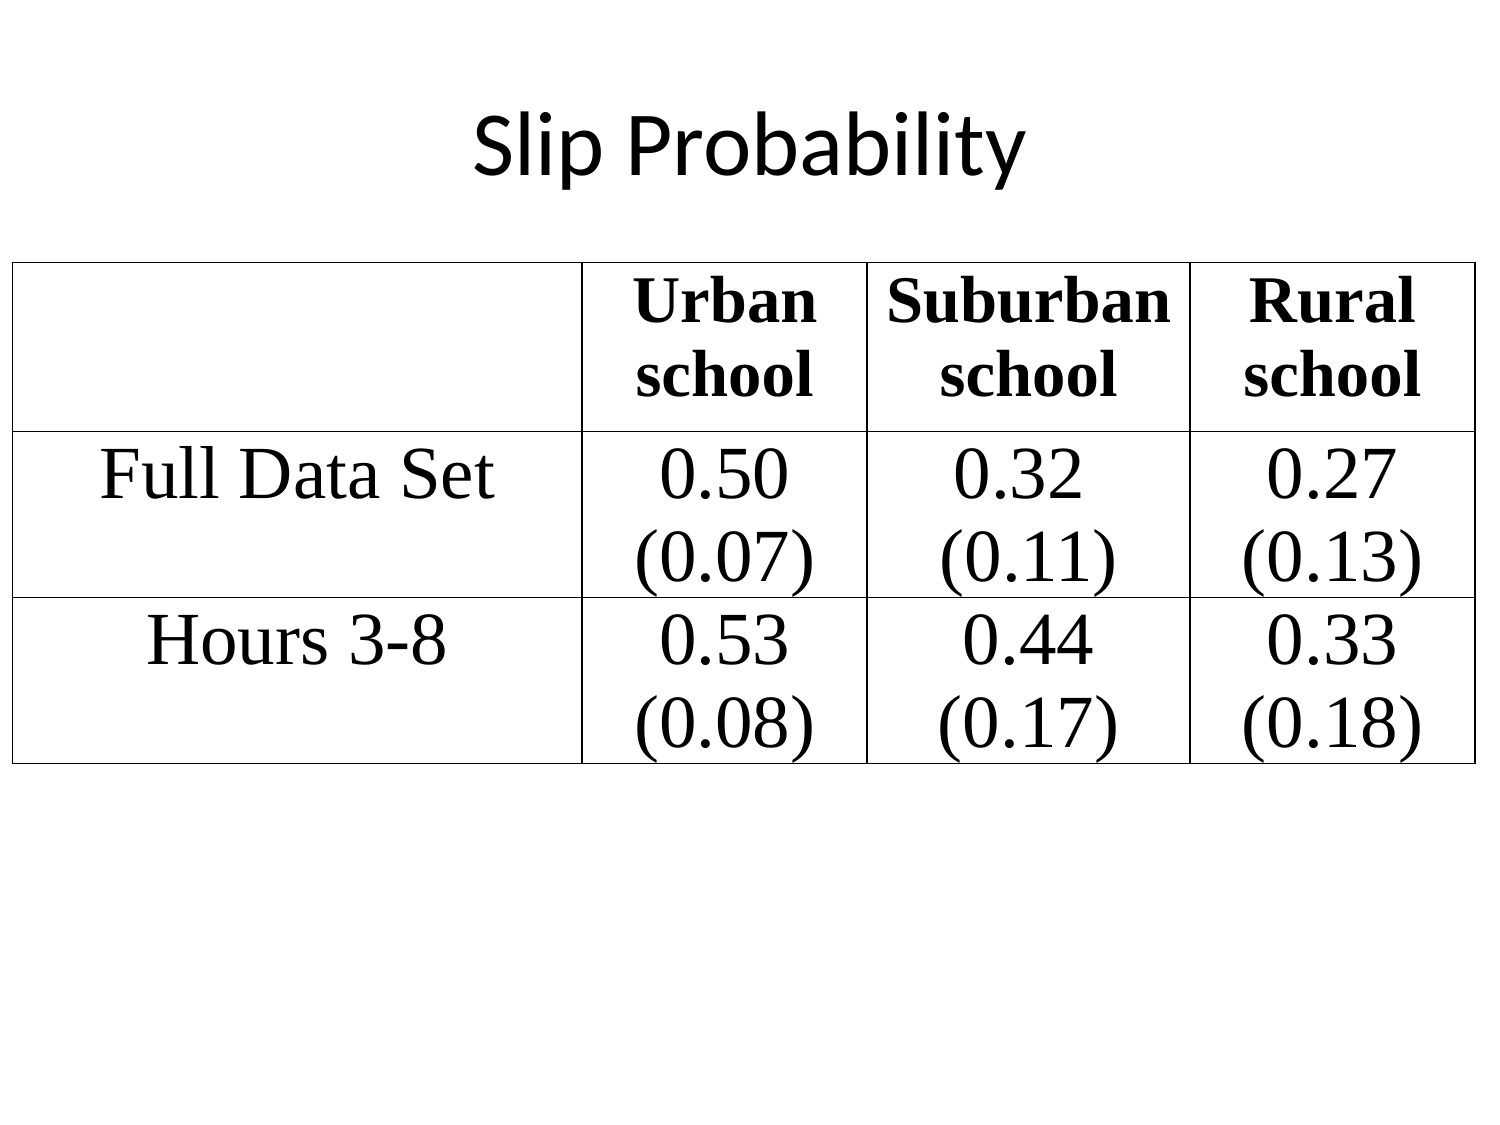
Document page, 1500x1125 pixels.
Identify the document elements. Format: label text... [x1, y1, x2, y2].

table_cell 0.27 (0.13) [1191, 432, 1474, 597]
table_cell Hours 3-8 [13, 598, 581, 763]
table_header [13, 263, 581, 431]
table_cell 0.33 (0.18) [1191, 598, 1474, 763]
table_header Rural school [1191, 263, 1474, 431]
table_cell 0.53 (0.08) [583, 598, 866, 763]
table_header Urban school [583, 263, 866, 431]
title Slip Probability [75, 45, 1425, 233]
table_cell Full Data Set [13, 432, 581, 597]
table_cell 0.32 (0.11) [868, 432, 1189, 597]
table_header Suburban school [868, 263, 1189, 431]
table_cell 0.50 (0.07) [583, 432, 866, 597]
table_cell 0.44 (0.17) [868, 598, 1189, 763]
